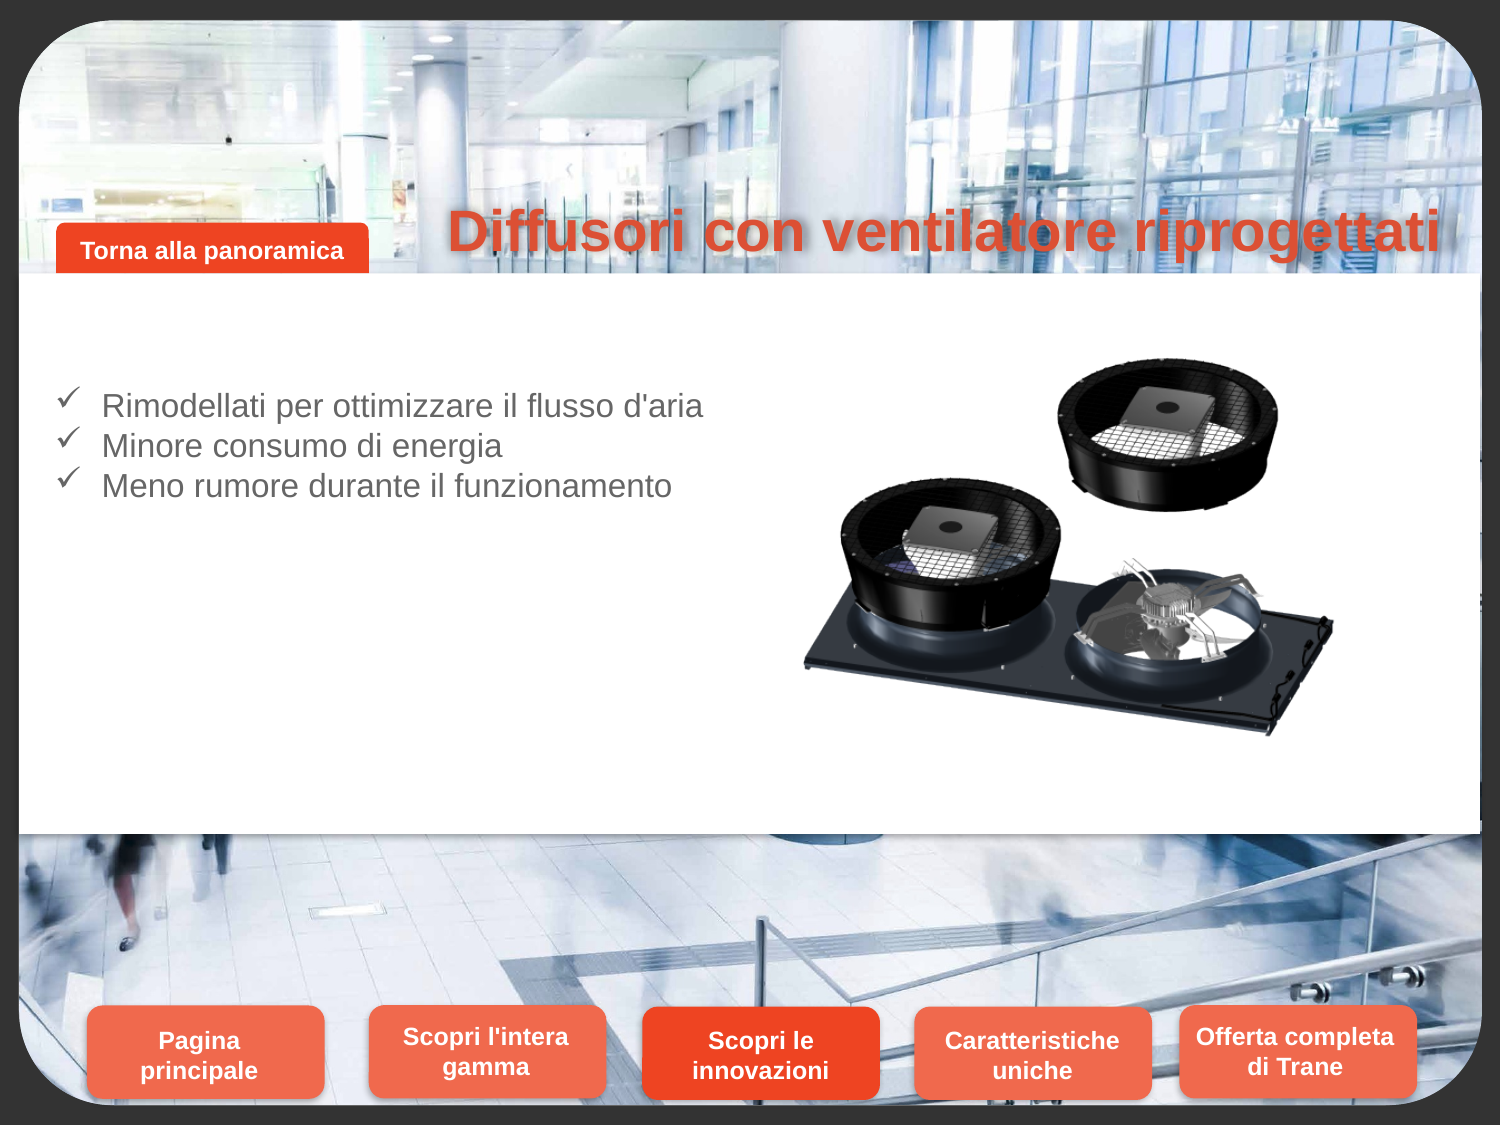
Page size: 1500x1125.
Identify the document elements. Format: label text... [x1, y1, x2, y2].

text_box [914, 1006, 1153, 1100]
text_box [88, 1005, 325, 1099]
text_box Scopri l'intera gamma [368, 1009, 604, 1093]
text_box [1184, 1005, 1413, 1010]
text_box Torna alla panoramica [54, 220, 371, 276]
text_box [368, 1005, 607, 1099]
text_box [1183, 1091, 1415, 1099]
text_box Scopri le innovazioni [658, 1013, 864, 1097]
picture [19, 20, 1482, 1105]
text_box Caratteristiche uniche [914, 1013, 1151, 1097]
text_box Offerta completa di Trane [1169, 1009, 1422, 1093]
text_box [642, 1006, 880, 1100]
text_box Pagina principale [82, 1012, 317, 1096]
text_box Diffusori con ventilatore riprogettati [432, 185, 1481, 271]
text_box [19, 273, 1480, 834]
picture [783, 318, 1379, 778]
text_box Rimodellati per ottimizzare il flusso d'aria Minore consumo di energia Meno rumore durante il funzionamento [39, 331, 778, 552]
